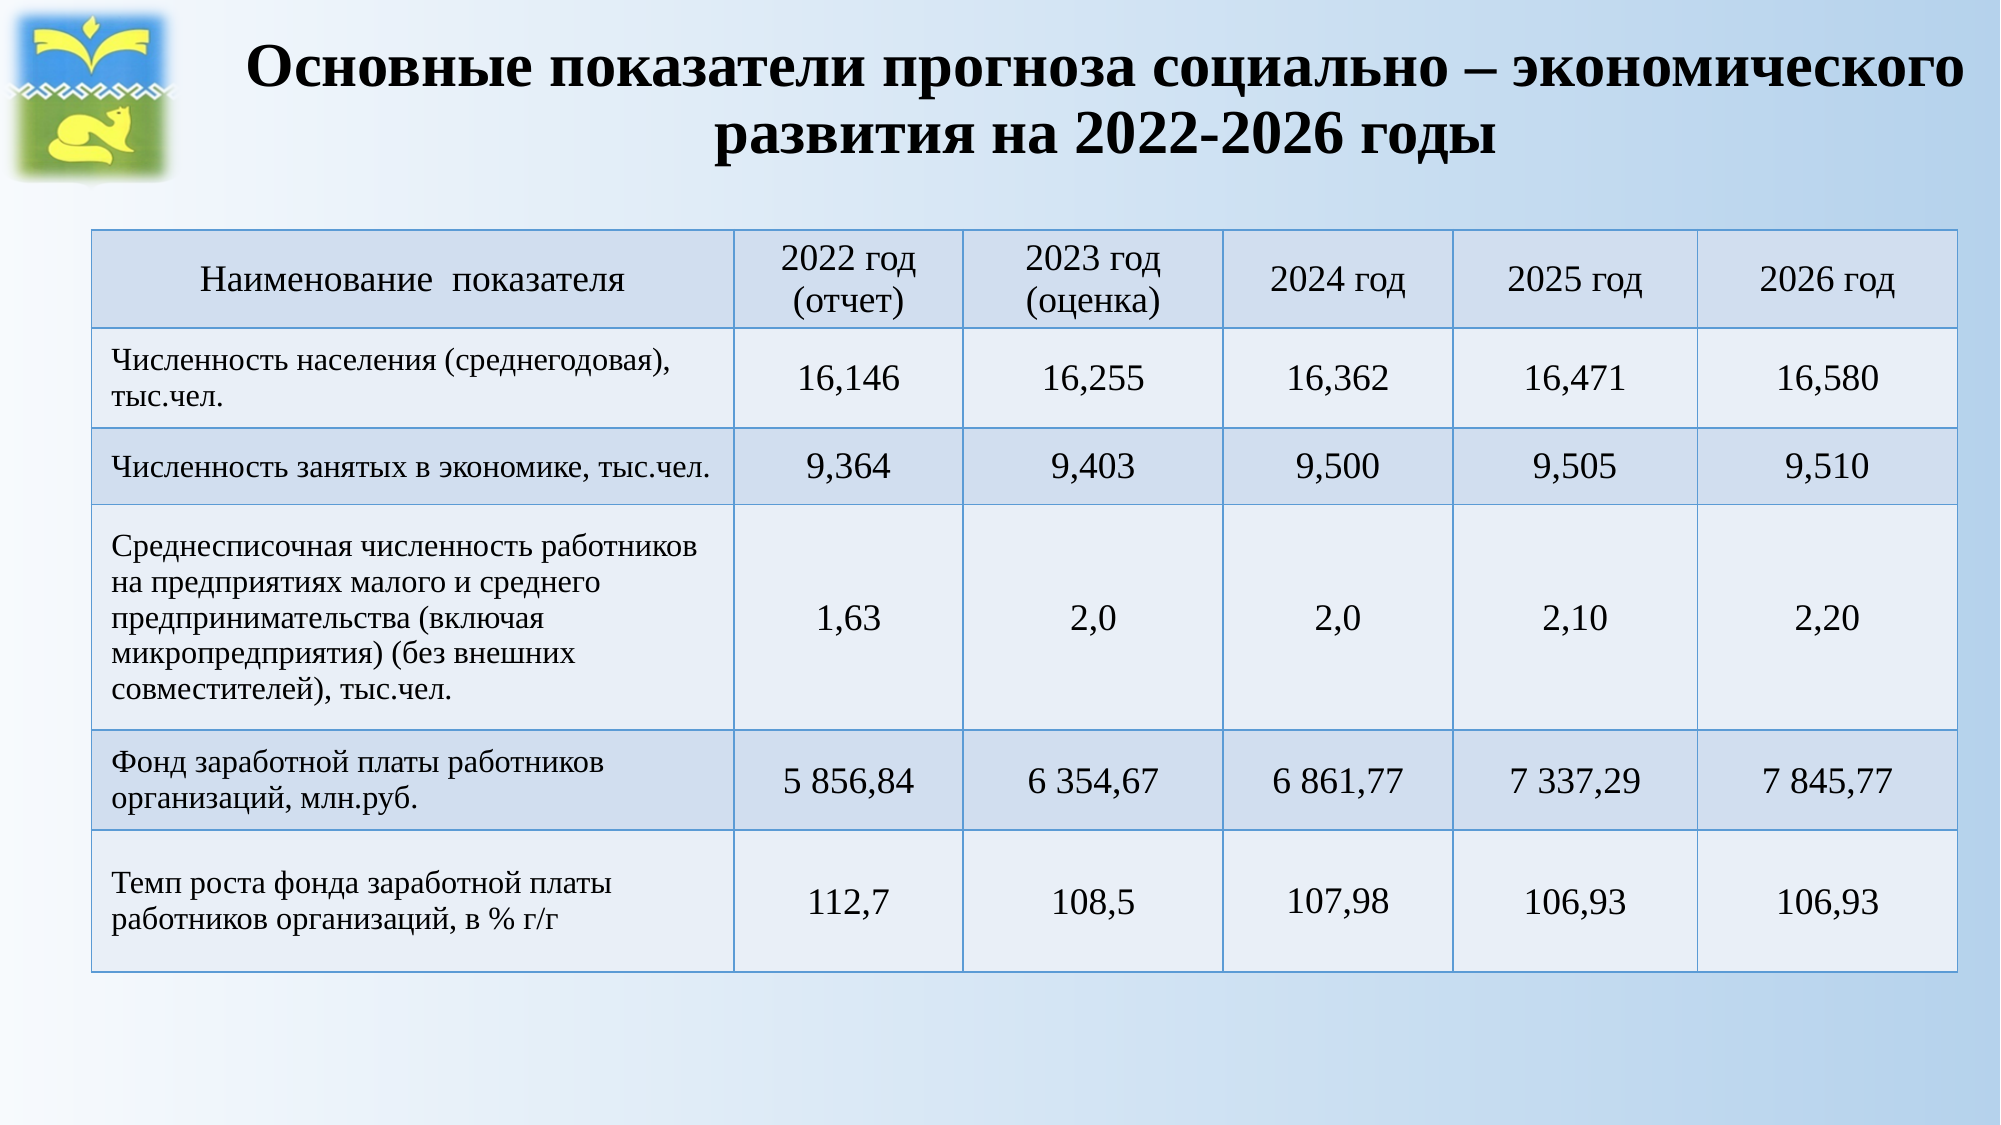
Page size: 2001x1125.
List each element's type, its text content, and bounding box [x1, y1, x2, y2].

table_header 2023 год (оценка) [964, 231, 1222, 327]
table_cell 106,93 [1454, 831, 1697, 971]
table_cell Темп роста фонда заработной платы работников организаций, в % г/г [92, 831, 733, 971]
table_cell 1,63 [735, 505, 962, 729]
table_header 2024 год [1224, 231, 1452, 327]
table_cell 108,5 [964, 831, 1222, 971]
table_cell 16,255 [964, 329, 1222, 427]
table_cell 16,580 [1698, 329, 1957, 427]
table_cell Фонд заработной платы работников организаций, млн.руб. [92, 731, 733, 829]
table_header 2022 год (отчет) [735, 231, 962, 327]
table_header 2025 год [1454, 231, 1697, 327]
table_cell 16,362 [1224, 329, 1452, 427]
picture [0, 0, 183, 193]
table_cell Численность населения (среднегодовая), тыс.чел. [92, 329, 733, 427]
table_cell 9,510 [1698, 429, 1957, 504]
title Основные показатели прогноза социально – экономического развития на 2022-2026 годы [214, 18, 1999, 181]
table_cell 16,471 [1454, 329, 1697, 427]
table_cell Среднесписочная численность работников на предприятиях малого и среднего предпринимательства (включая микропредприятия) (без внешних совместителей), тыс.чел. [92, 505, 733, 729]
table_cell 7 337,29 [1454, 731, 1697, 829]
table_cell 7 845,77 [1698, 731, 1957, 829]
table_cell 2,0 [964, 505, 1222, 729]
table_cell Численность занятых в экономике, тыс.чел. [92, 429, 733, 504]
table_cell 2,0 [1224, 505, 1452, 729]
table_cell 106,93 [1698, 831, 1957, 971]
table_cell 2,20 [1698, 505, 1957, 729]
table_cell 2,10 [1454, 505, 1697, 729]
table_cell 5 856,84 [735, 731, 962, 829]
table_cell 9,364 [735, 429, 962, 504]
table_cell 9,403 [964, 429, 1222, 504]
table_cell 6 861,77 [1224, 731, 1452, 829]
table_header Наименование показателя [92, 231, 733, 327]
table_cell 9,505 [1454, 429, 1697, 504]
table_cell 112,7 [735, 831, 962, 971]
table_header 2026 год [1698, 231, 1957, 327]
table_cell 9,500 [1224, 429, 1452, 504]
table_cell 6 354,67 [964, 731, 1222, 829]
table_cell 16,146 [735, 329, 962, 427]
table_cell 107,98 [1224, 831, 1452, 971]
